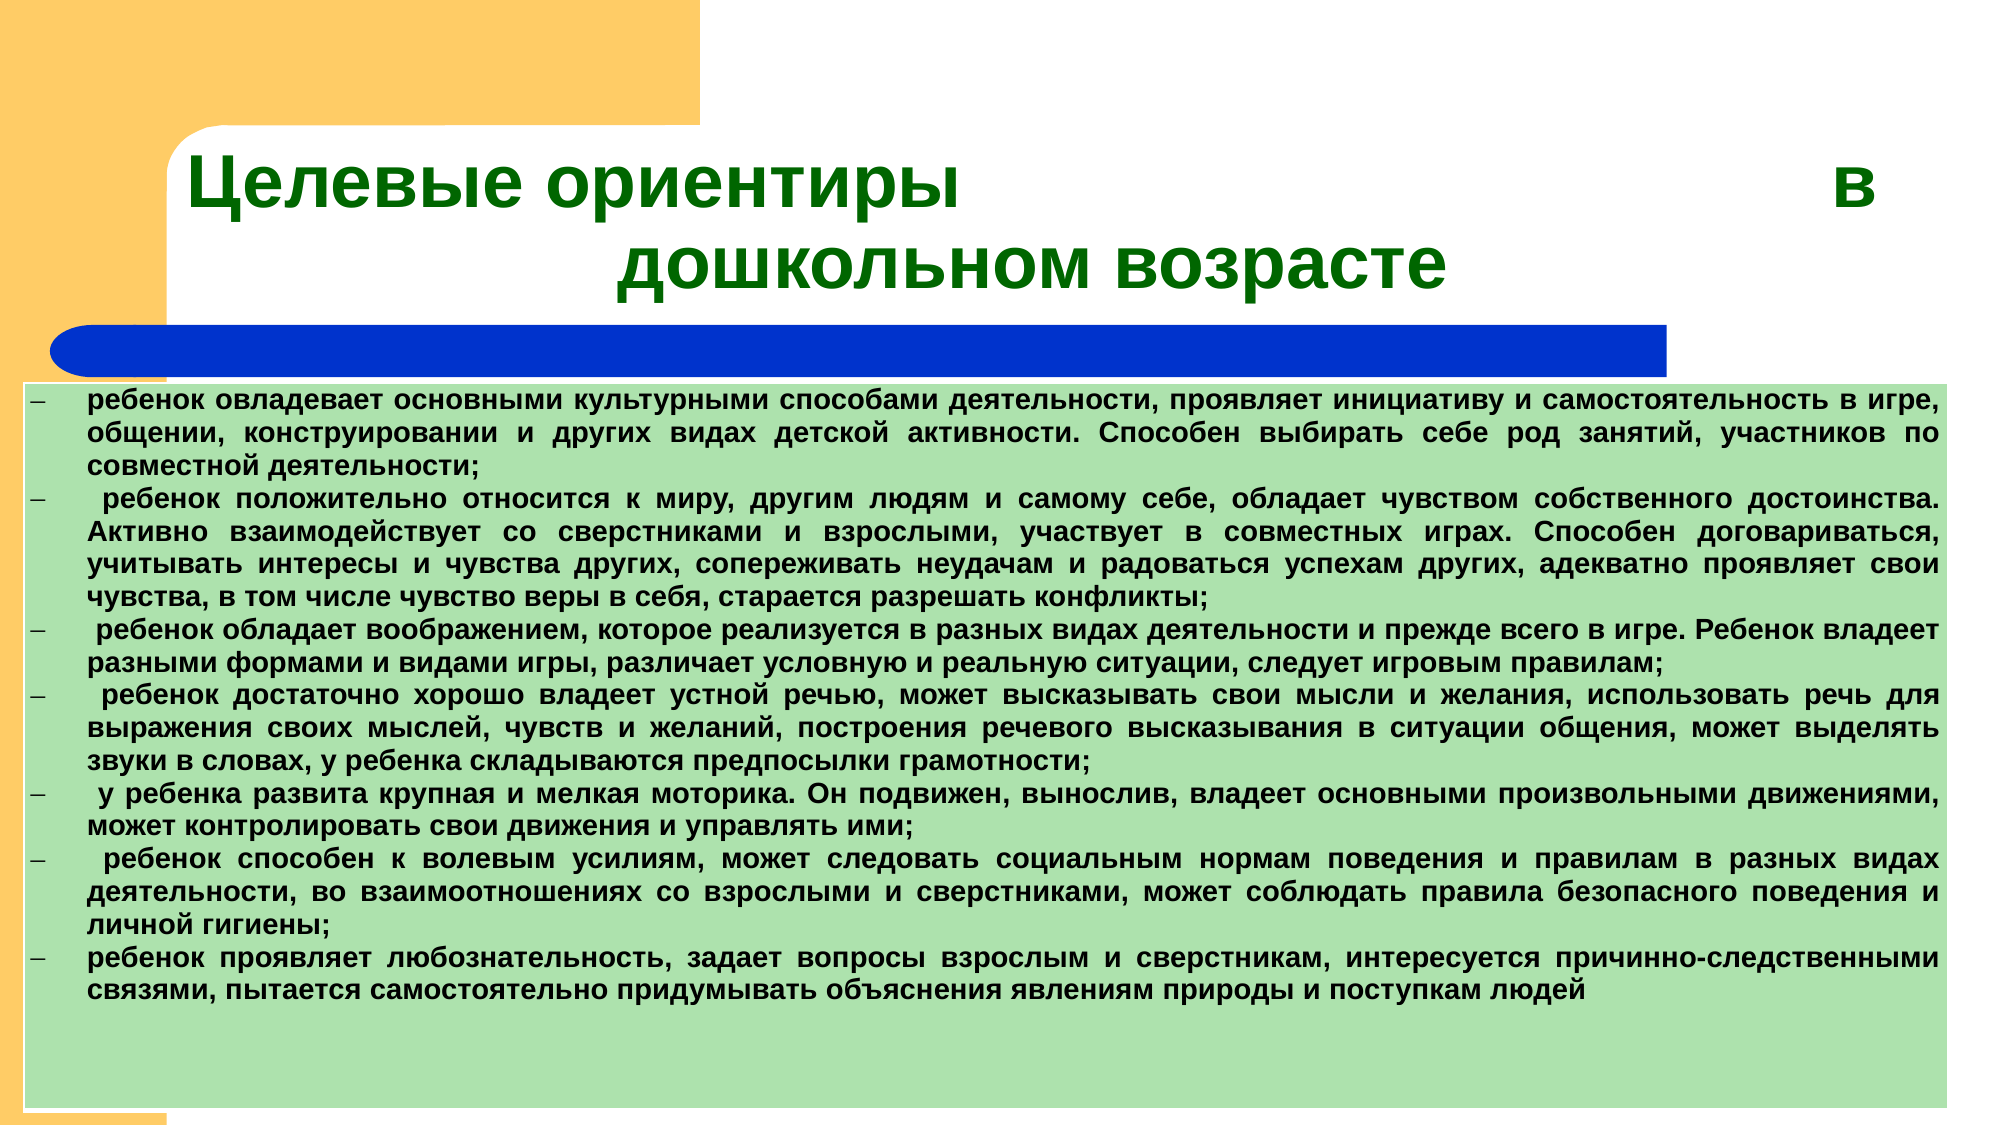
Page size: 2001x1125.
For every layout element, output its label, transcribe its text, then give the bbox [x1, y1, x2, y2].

table_header ребенок овладевает основными культурными способами деятельности, проявляет инициативу и самостоятельность в игре, общении, конструировании и других видах детской активности. Способен выбирать себе род занятий, участников по совместной деятельности; ребенок положительно относится к миру, другим людям и самому себе, обладает чувством собственного достоинства. Активно взаимодействует со сверстниками и взрослыми, участвует в совместных играх. Способен договариваться, учитывать интересы и чувства других, сопереживать неудачам и радоваться успехам других, адекватно проявляет свои чувства, в том числе чувство веры в себя, старается разрешать конфликты; ребенок обладает воображением, которое реализуется в разных видах деятельности и прежде всего в игре. Ребенок владеет разными формами и видами игры, различает условную и реальную ситуации, следует игровым правилам; ребенок достаточно хорошо владеет устной речью, может высказывать свои мысли и желания, использовать речь для выражения своих мыслей, чувств и желаний, построения речевого высказывания в ситуации общения, может выделять звуки в словах, у ребенка складываются предпосылки грамотности; у ребенка развита крупная и мелкая моторика. Он подвижен, вынослив, владеет основными произвольными движениями, может контролировать свои движения и управлять ими; ребенок способен к волевым усилиям, может следовать социальным нормам поведения и правилам в разных видах деятельности, во взаимоотношениях со взрослыми и сверстниками, может соблюдать правила безопасного поведения и личной гигиены; ребенок проявляет любознательность, задает вопросы взрослым и сверстникам, интересуется причинно-следственными связями, пытается самостоятельно придумывать объяснения явлениям природы и поступкам людей [25, 384, 1947, 1108]
title Целевые ориентиры в дошкольном возрасте [166, 125, 1900, 313]
